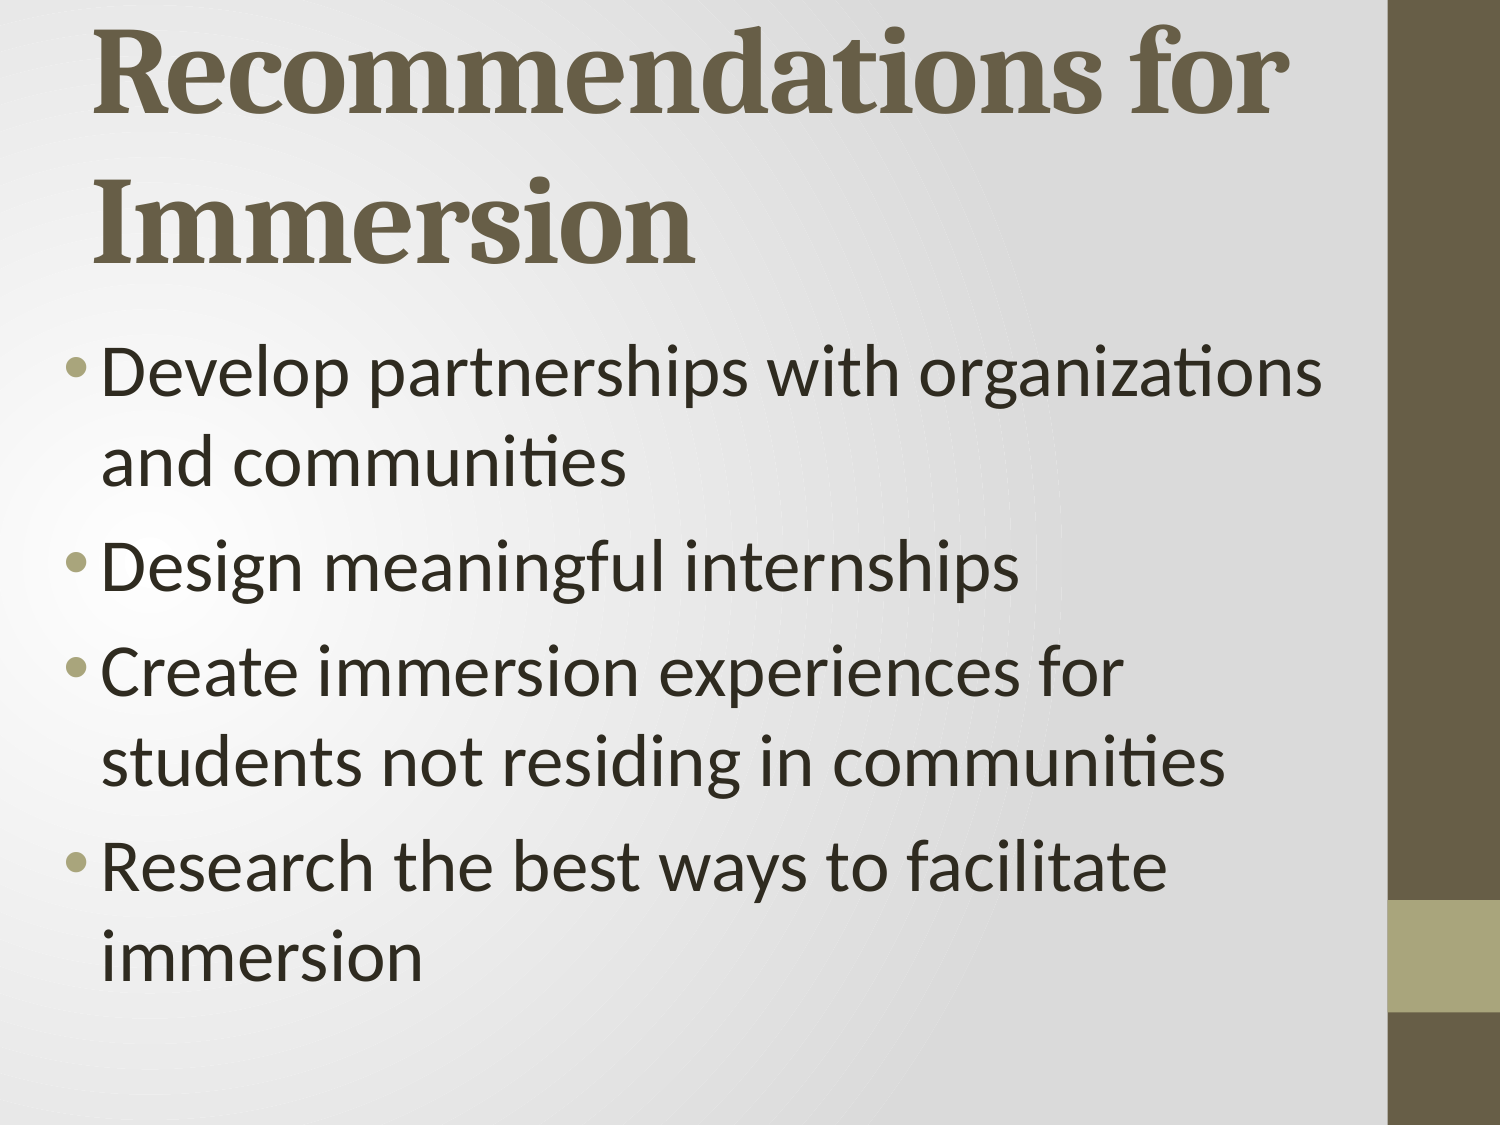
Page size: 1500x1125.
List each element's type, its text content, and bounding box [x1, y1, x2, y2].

title Recommendations for Immersion [75, 45, 1325, 233]
list Develop partnerships with organizations and communities Design meaningful internships Create immersion experiences for students not residing in communities Research the best ways to facilitate immersion [29, 314, 1365, 1094]
